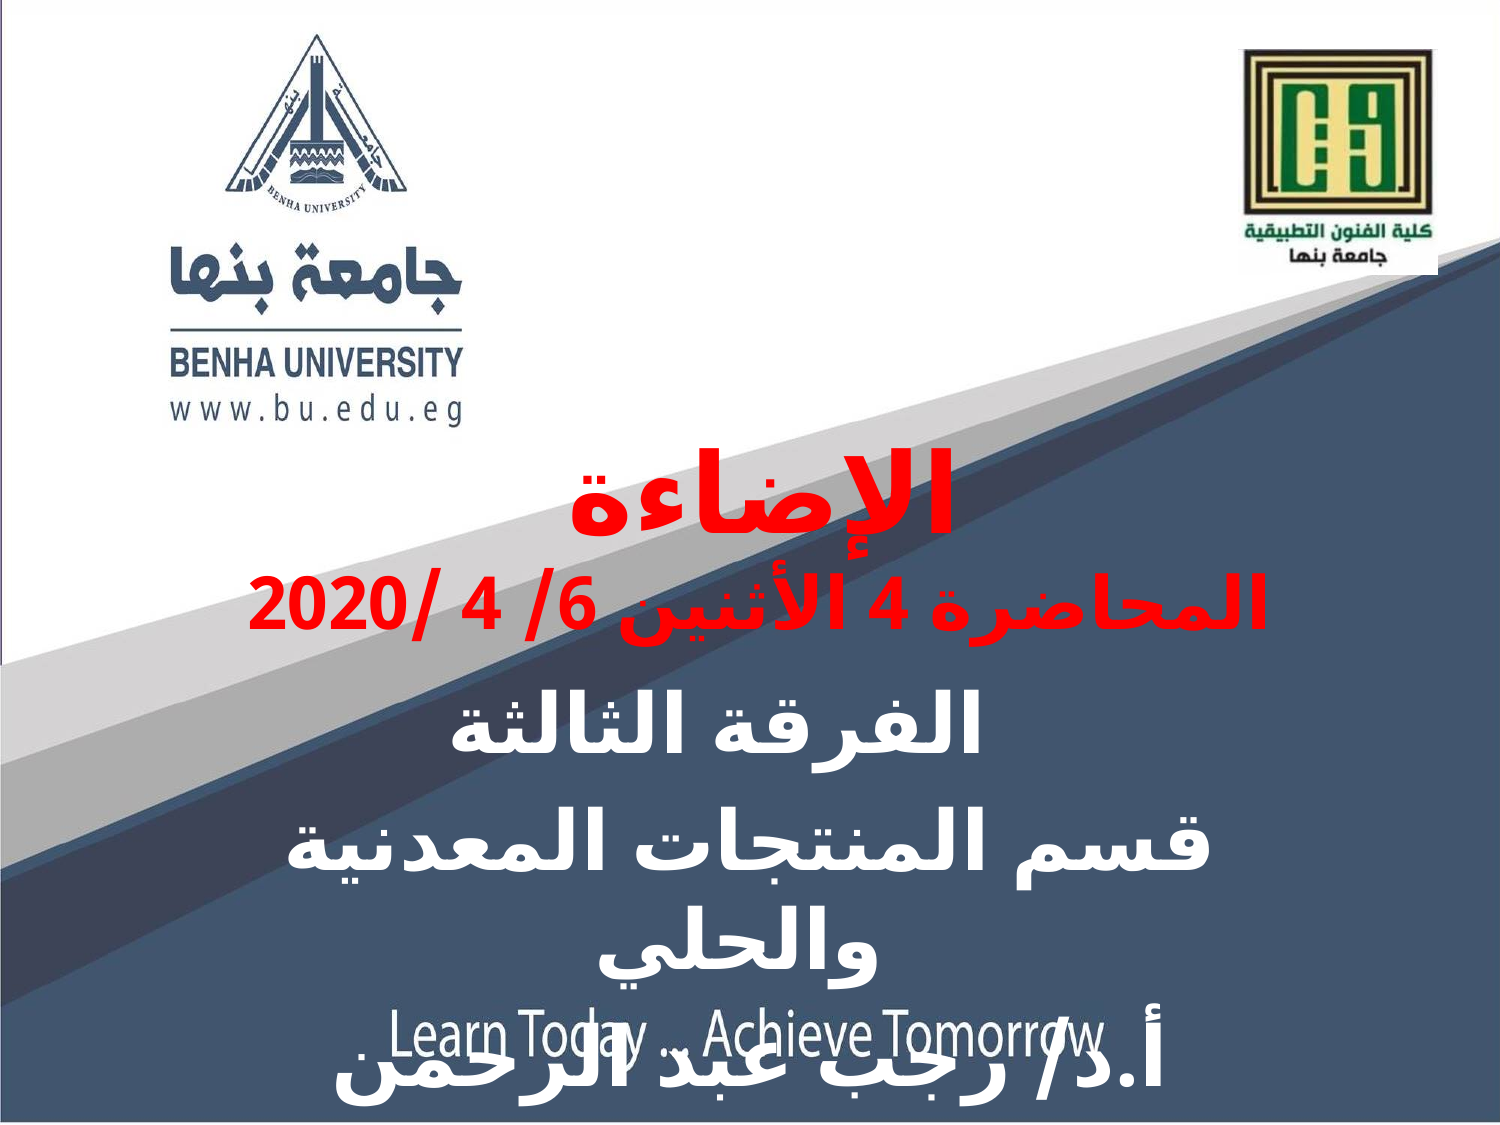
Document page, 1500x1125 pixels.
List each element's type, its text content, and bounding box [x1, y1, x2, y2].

subtitle الفرقة الثالثة قسم المنتجات المعدنية والحلي أ.د/ رجب عبد الرحمن عميش [225, 662, 1275, 950]
picture [0, 0, 1500, 1125]
title الإضاءة المحاضرة 4 الأثنين 6/ 4 /2020 [112, 412, 1388, 654]
